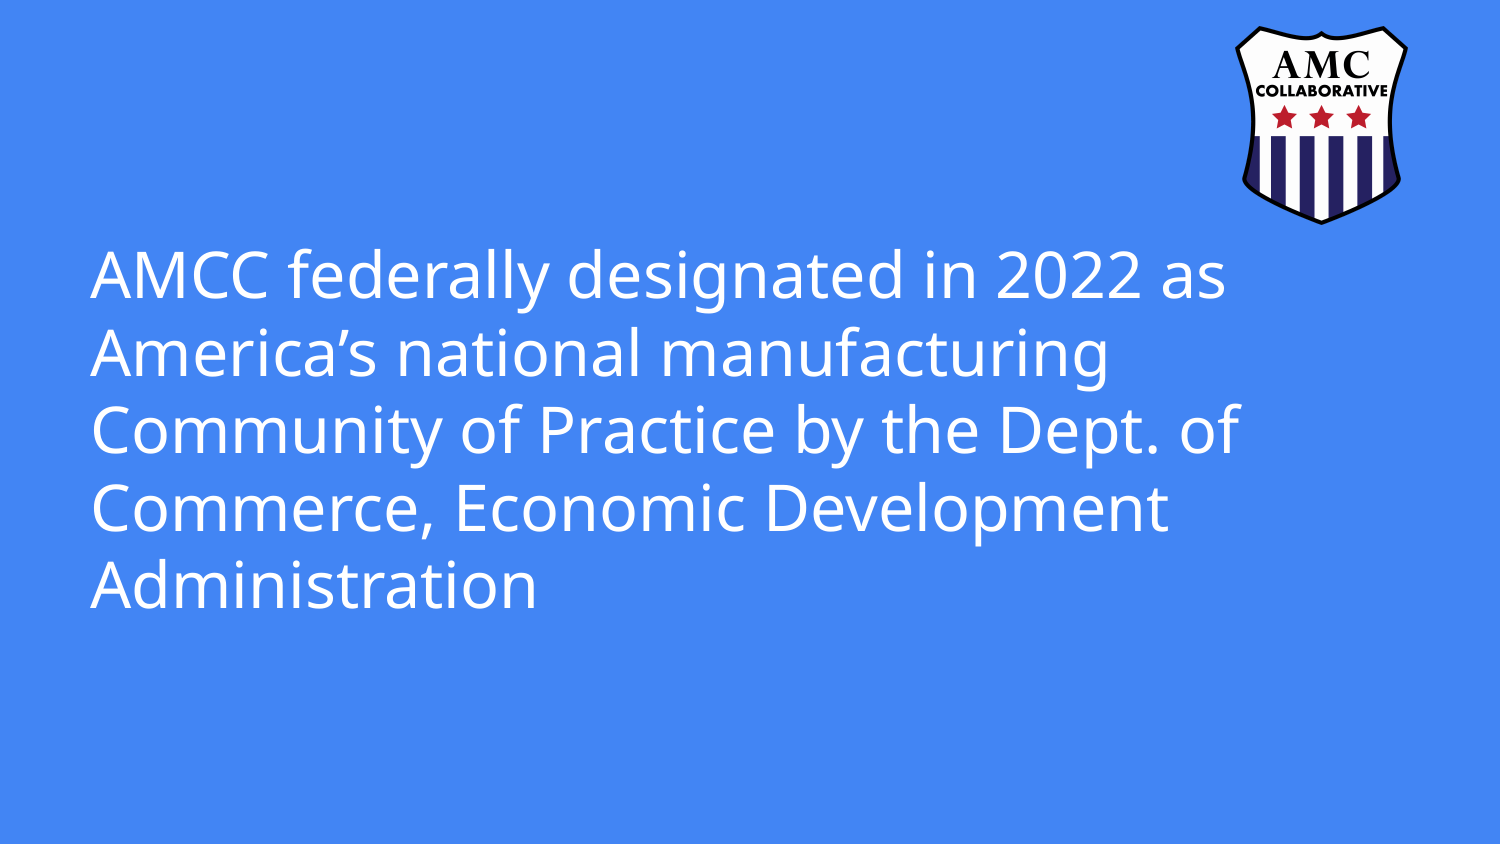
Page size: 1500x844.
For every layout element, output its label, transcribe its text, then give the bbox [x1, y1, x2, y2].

title AMCC federally designated in 2022 as America’s national manufacturing Community of Practice by the Dept. of Commerce, Economic Development Administration [75, 338, 1425, 505]
picture [1234, 26, 1408, 225]
